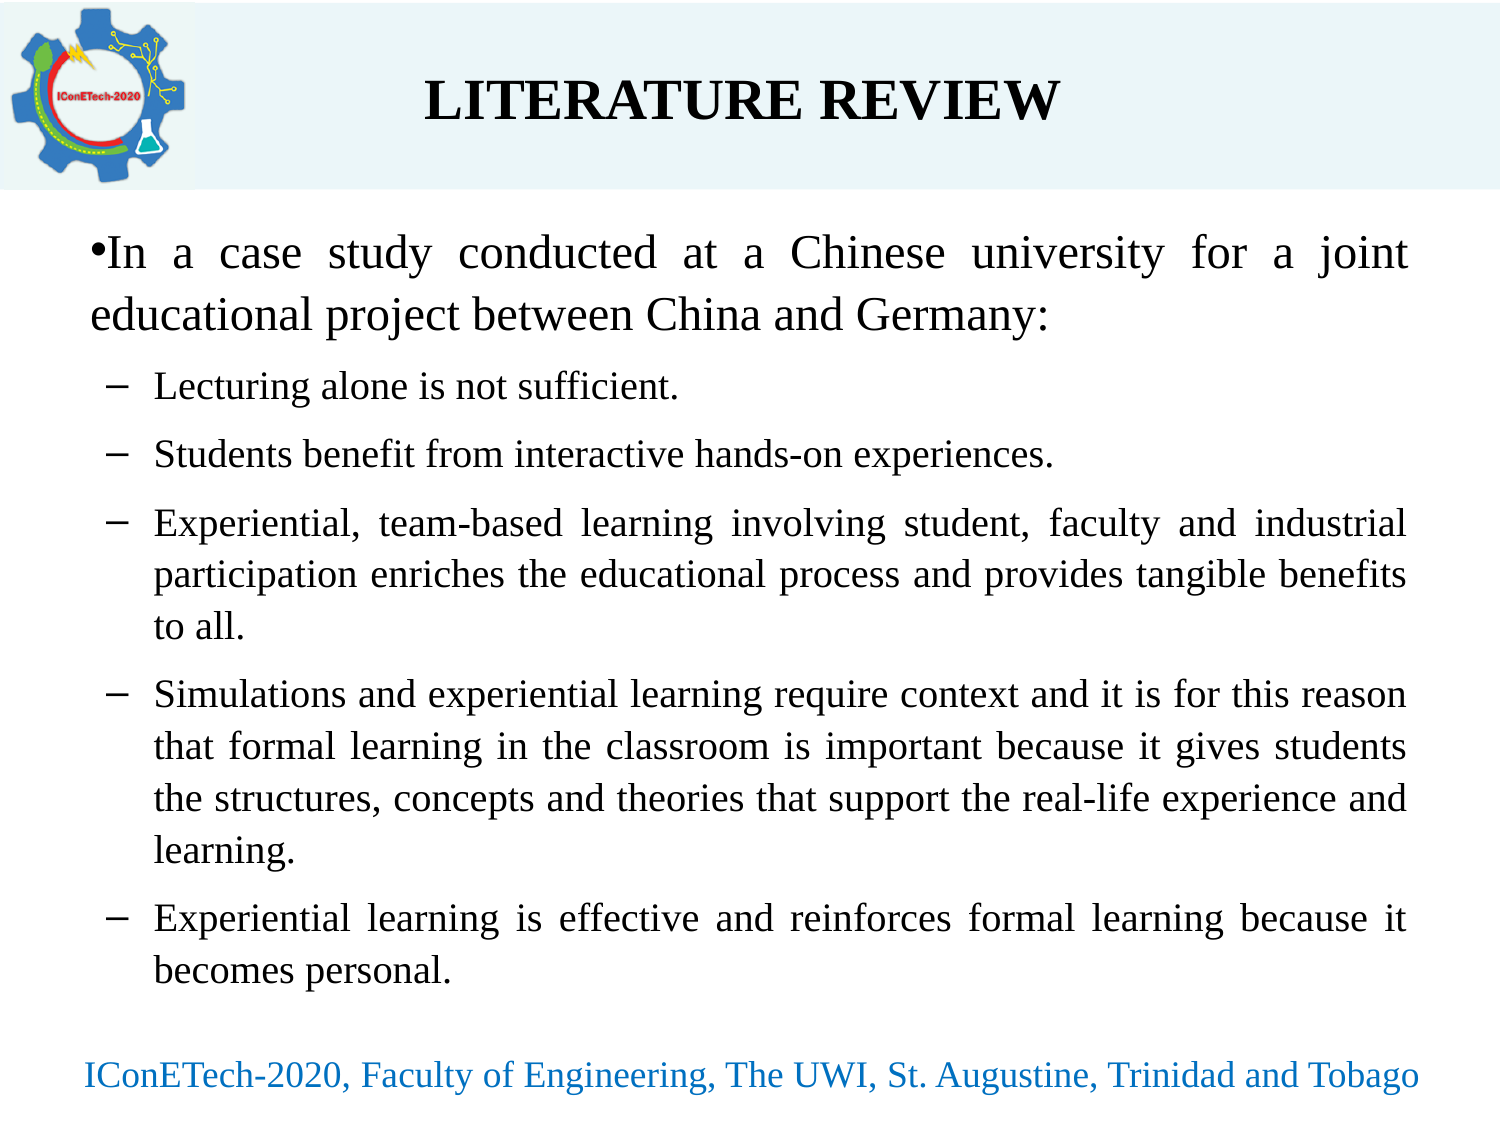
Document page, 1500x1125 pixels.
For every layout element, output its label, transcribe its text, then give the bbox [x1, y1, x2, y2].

picture [4, 2, 196, 190]
footer IConETech-2020, Faculty of Engineering, The UWI, St. Augustine, Trinidad and Tobago [4, 1042, 1500, 1103]
text_box LITERATURE REVIEW [196, 2, 1500, 190]
list In a case study conducted at a Chinese university for a joint educational project between China and Germany: Lecturing alone is not sufficient. Students benefit from interactive hands-on experiences. Experiential, team-based learning involving student, faculty and industrial participation enriches the educational process and provides tangible benefits to all. Simulations and experiential learning require context and it is for this reason that formal learning in the classroom is important because it gives students the structures, concepts and theories that support the real-life experience and learning. Experiential learning is effective and reinforces formal learning because it becomes personal. [75, 208, 1425, 1005]
